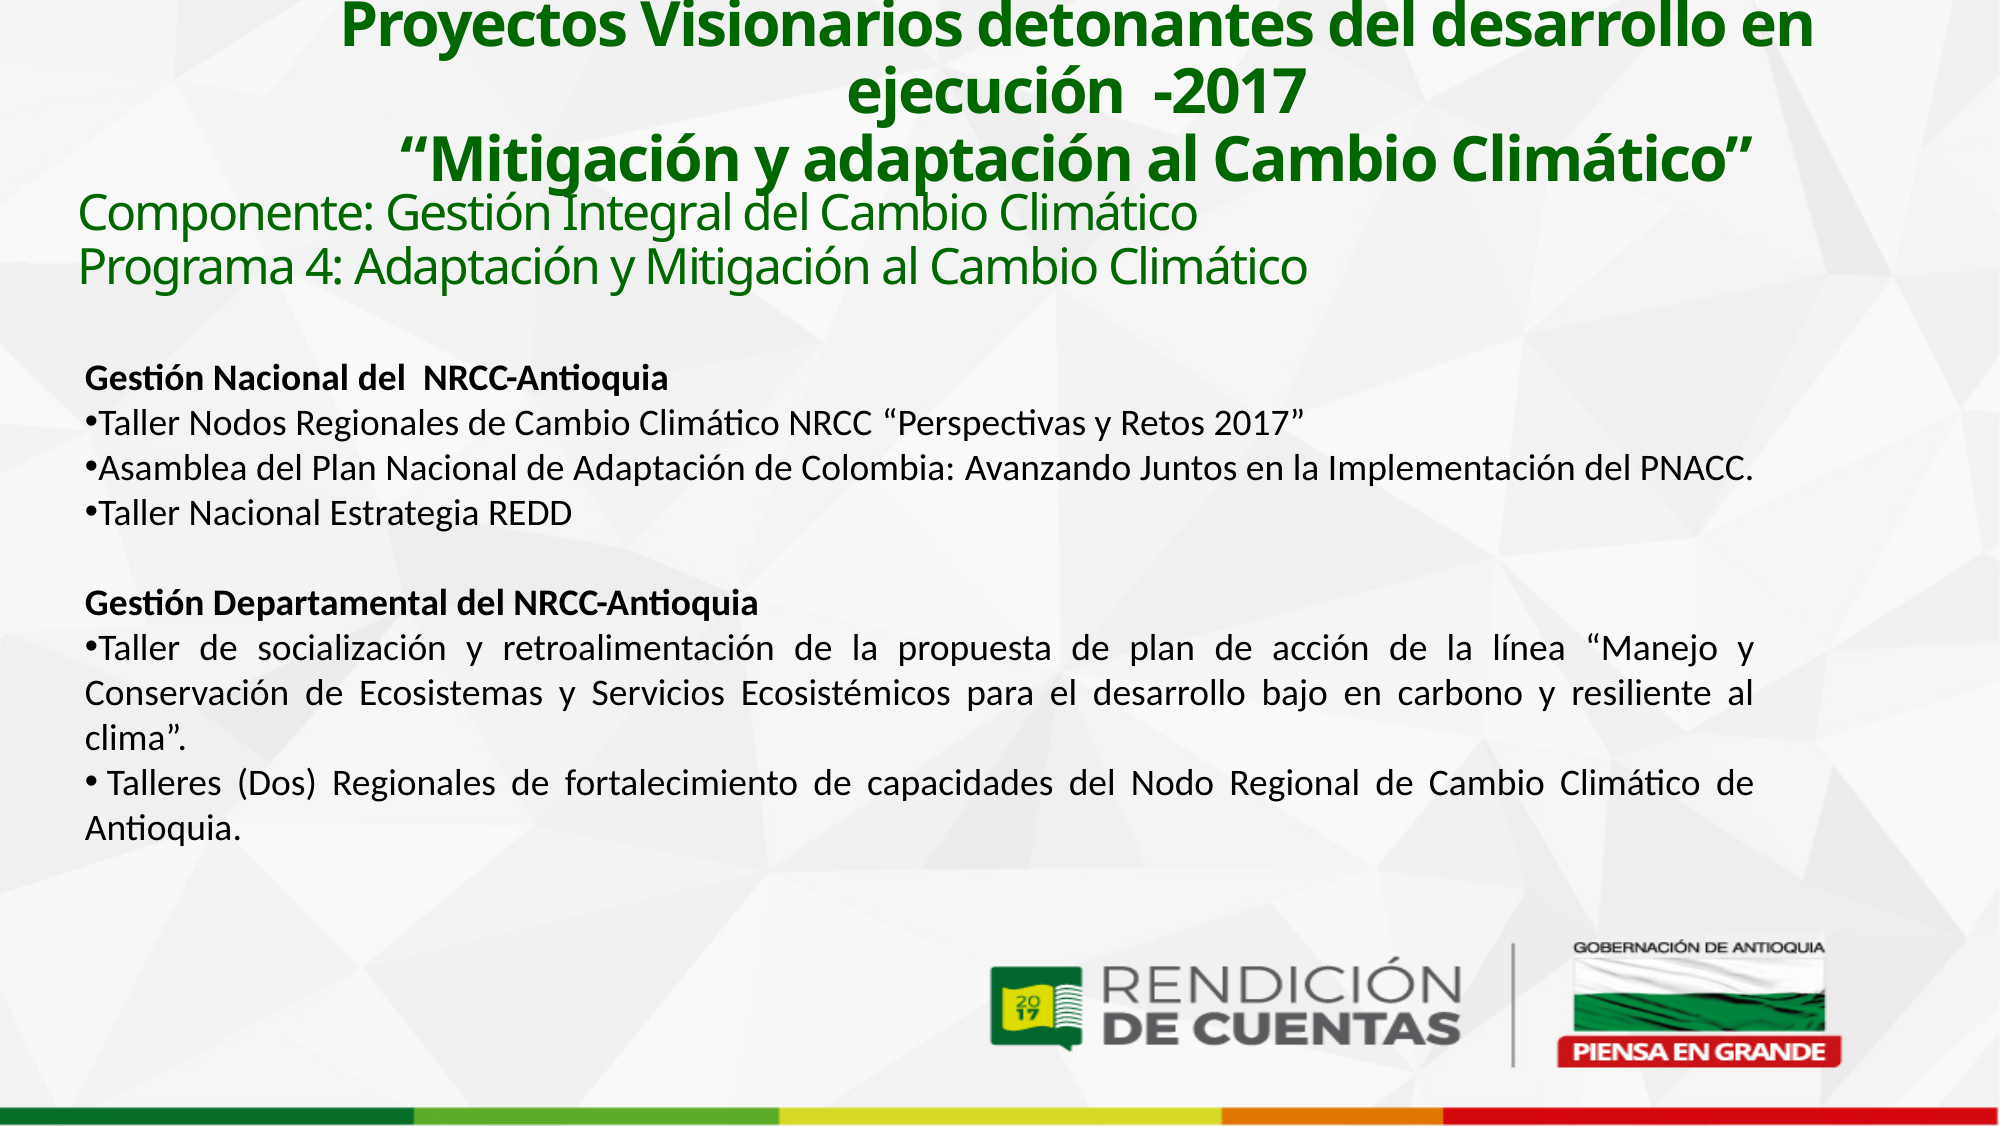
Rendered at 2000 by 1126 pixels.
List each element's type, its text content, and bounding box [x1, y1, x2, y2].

text_box Componente: Gestión Integral del Cambio Climático Programa 4: Adaptación y Mitigación al Cambio Climático [62, 147, 1542, 336]
text_box Gestión Nacional del NRCC-Antioquia Taller Nodos Regionales de Cambio Climático NRCC “Perspectivas y Retos 2017” Asamblea del Plan Nacional de Adaptación de Colombia: Avanzando Juntos en la Implementación del PNACC. Taller Nacional Estrategia REDD Gestión Departamental del NRCC-Antioquia Taller de socialización y retroalimentación de la propuesta de plan de acción de la línea “Manejo y Conservación de Ecosistemas y Servicios Ecosistémicos para el desarrollo bajo en carbono y resiliente al clima”. Talleres (Dos) Regionales de fortalecimiento de capacidades del Nodo Regional de Cambio Climático de Antioquia. [70, 295, 1771, 1021]
text_box Proyectos Visionarios detonantes del desarrollo en ejecución -2017 “Mitigación y adaptación al Cambio Climático” [240, 0, 1915, 188]
picture [0, 0, 2000, 1126]
